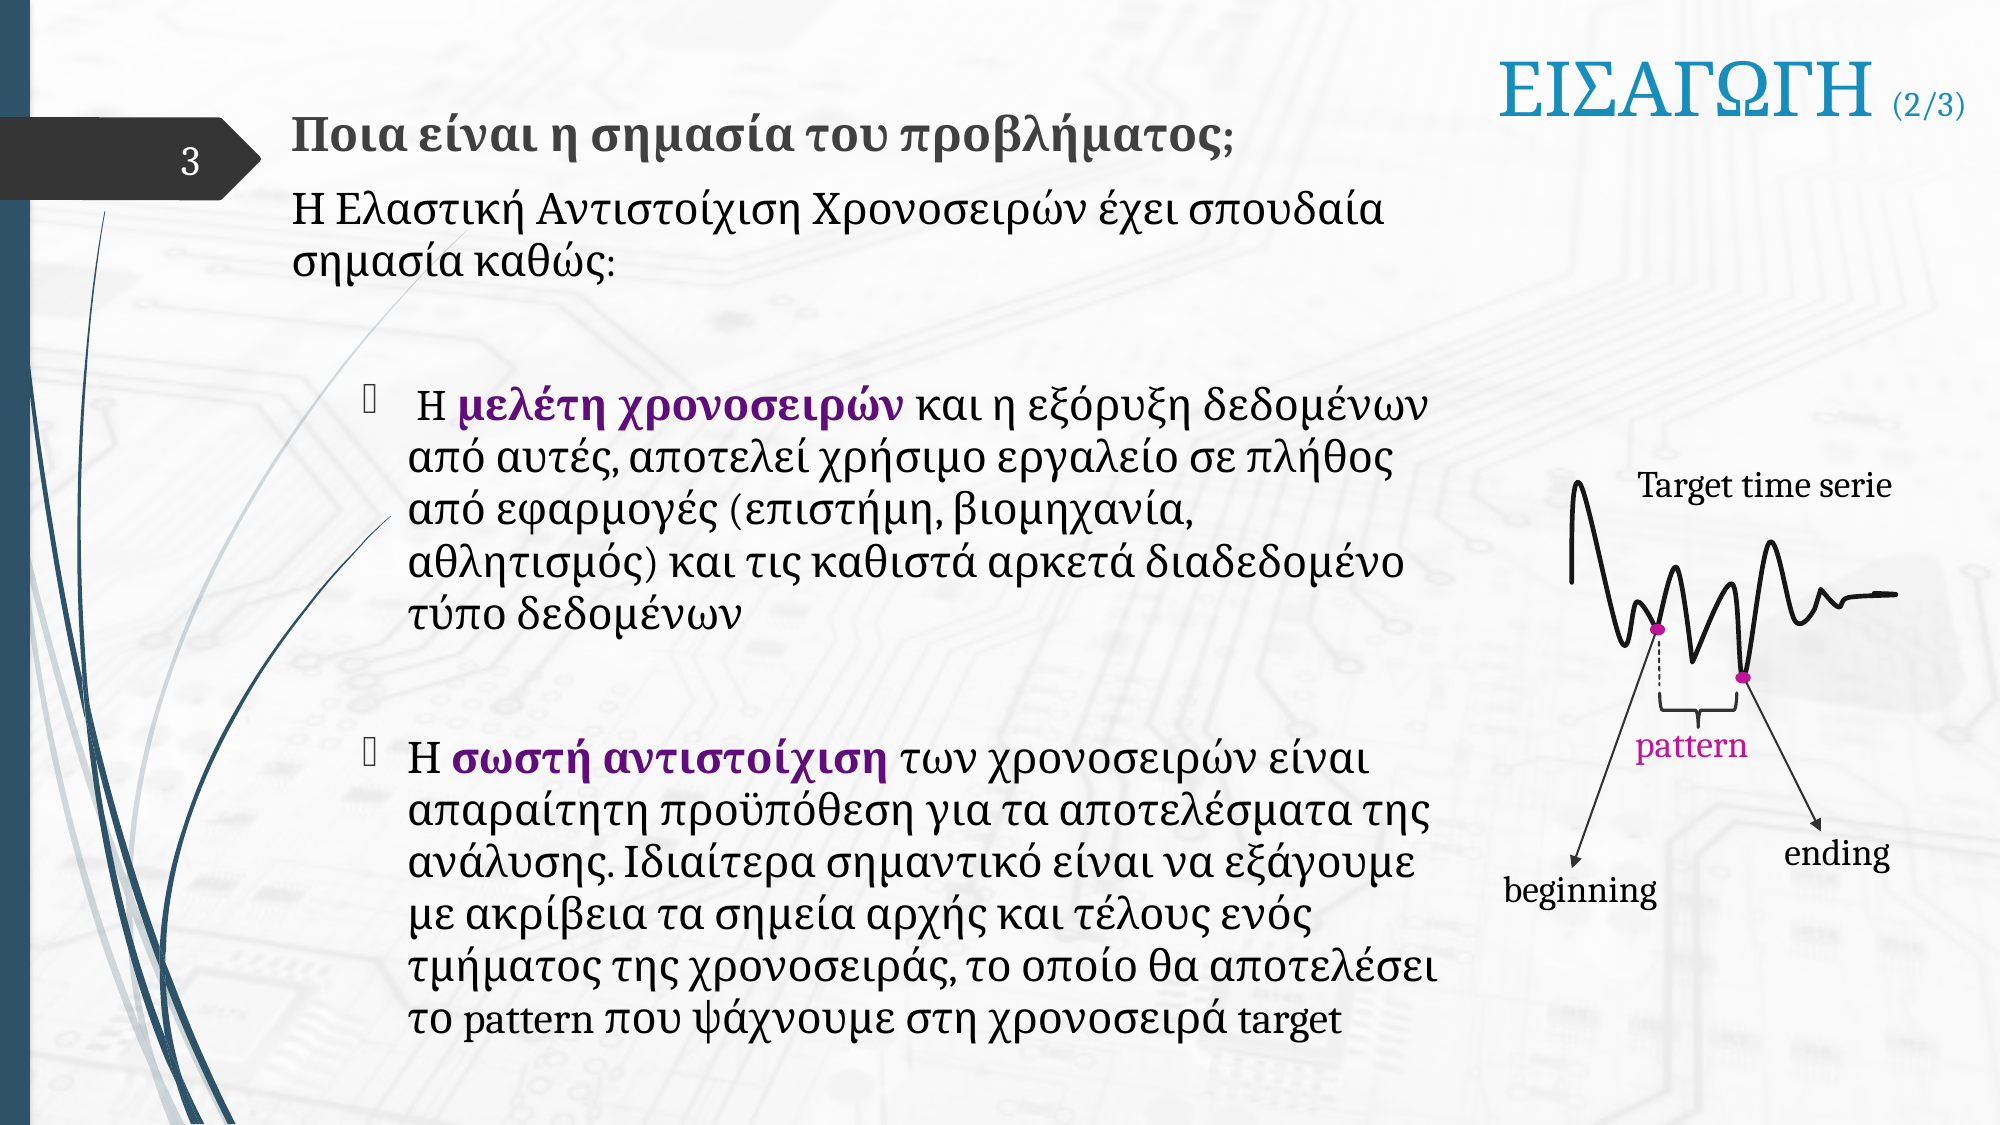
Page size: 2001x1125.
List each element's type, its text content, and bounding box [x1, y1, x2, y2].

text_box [1746, 681, 1822, 832]
text_box [1735, 671, 1751, 684]
text_box beginning [1488, 857, 1673, 918]
text_box ΕΙΣΑΓΩΓΗ (2/3) [1464, 33, 1982, 161]
text_box [1659, 692, 1738, 712]
text_box [1570, 480, 1898, 672]
text_box ending [1769, 820, 1906, 881]
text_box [1571, 633, 1656, 869]
list Ποια είναι η σημασία του προβλήματος; Η Ελαστική Αντιστοίχιση Χρονοσειρών έχει σπουδαία σημασία καθώς: H μελέτη χρονοσειρών και η εξόρυξη δεδομένων από αυτές, αποτελεί χρήσιμο εργαλείο σε πλήθος από εφαρμογές (επιστήμη, βιομηχανία, αθλητισμός) και τις καθιστά αρκετά διαδεδομένο τύπο δεδομένων Η σωστή αντιστοίχιση των χρονοσειρών είναι απαραίτητη προϋπόθεση για τα αποτελέσματα της ανάλυσης. Ιδιαίτερα σημαντικό είναι να εξάγουμε με ακρίβεια τα σημεία αρχής και τέλους ενός τμήματος της χρονοσειράς, το οποίο θα αποτελέσει το pattern που ψάχνουμε στη χρονοσειρά target [276, 96, 1458, 1063]
slide_number 3 [87, 129, 216, 190]
text_box [1649, 623, 1666, 636]
text_box pattern [1659, 712, 1741, 773]
text_box Target time serie [1622, 452, 1908, 513]
